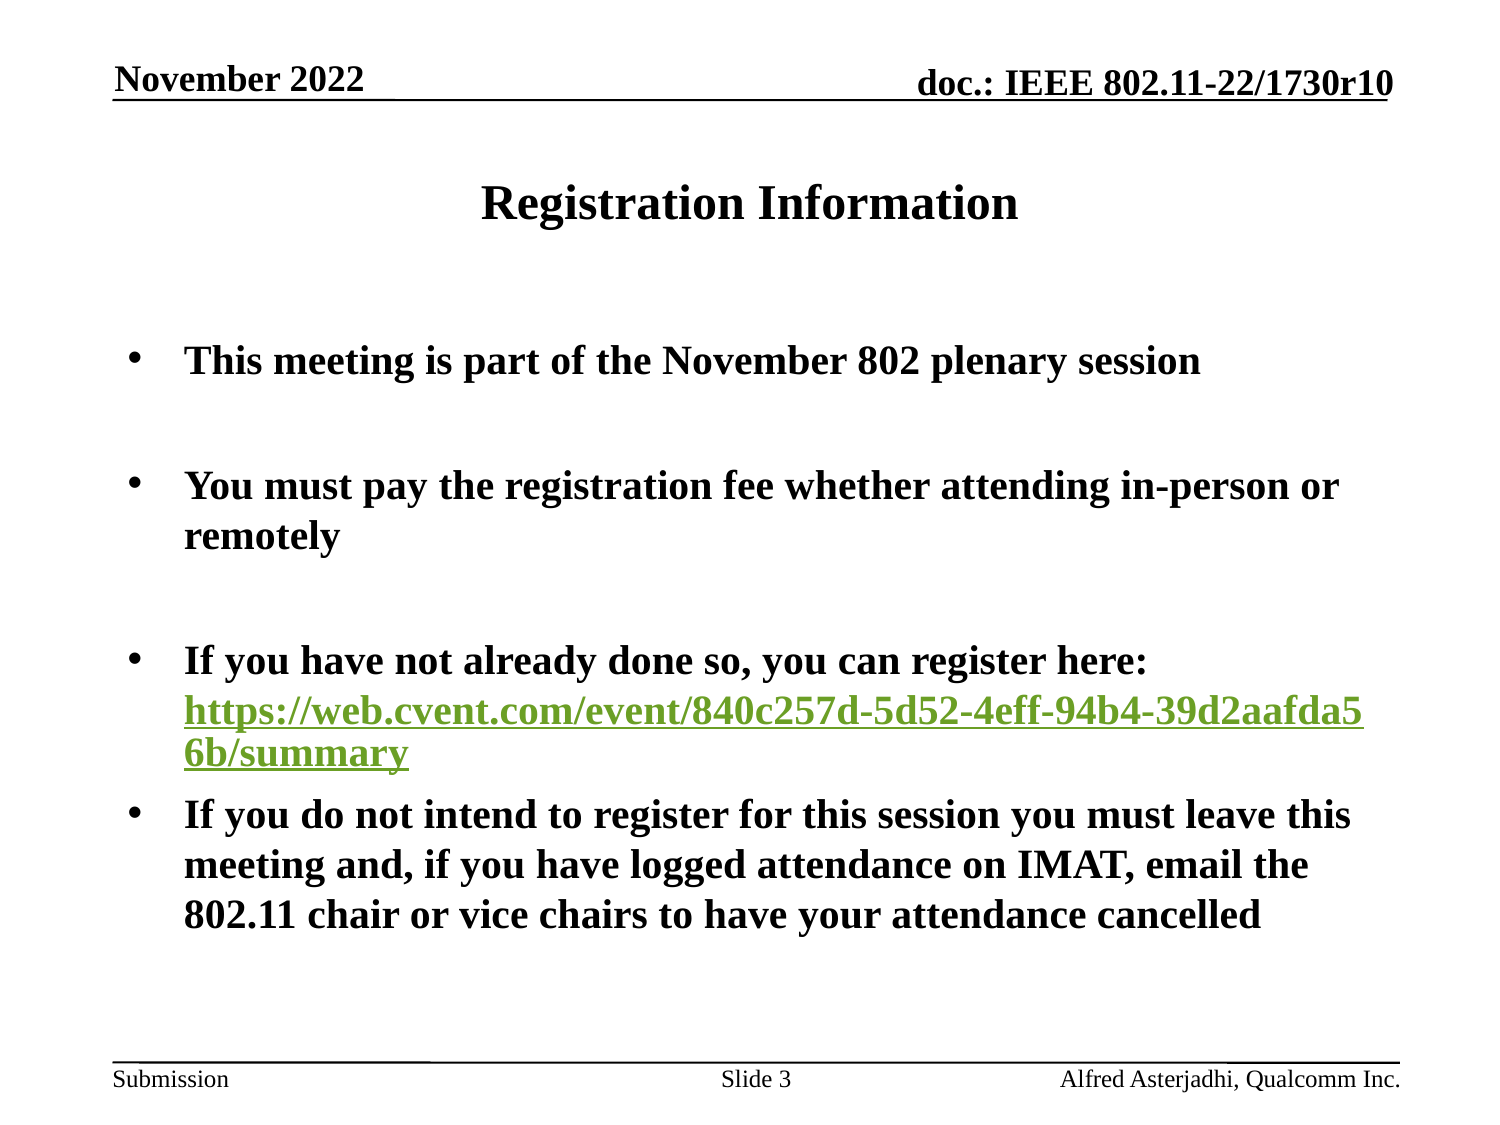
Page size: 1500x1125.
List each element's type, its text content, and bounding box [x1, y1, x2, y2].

footer Alfred Asterjadhi, Qualcomm Inc. [878, 1061, 1402, 1093]
title Registration Information [112, 112, 1388, 288]
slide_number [114, 54, 423, 100]
list This meeting is part of the November 802 plenary session You must pay the registration fee whether attending in-person or remotely If you have not already done so, you can register here: https://web.cvent.com/event/840c257d-5d52-4eff-94b4-39d2aafda56b/summary If you do not intend to register for this session you must leave this meeting and, if you have logged attendance on IMAT, email the 802.11 chair or vice chairs to have your attendance cancelled [112, 324, 1388, 1000]
slide_number Slide 3 [712, 1061, 800, 1123]
